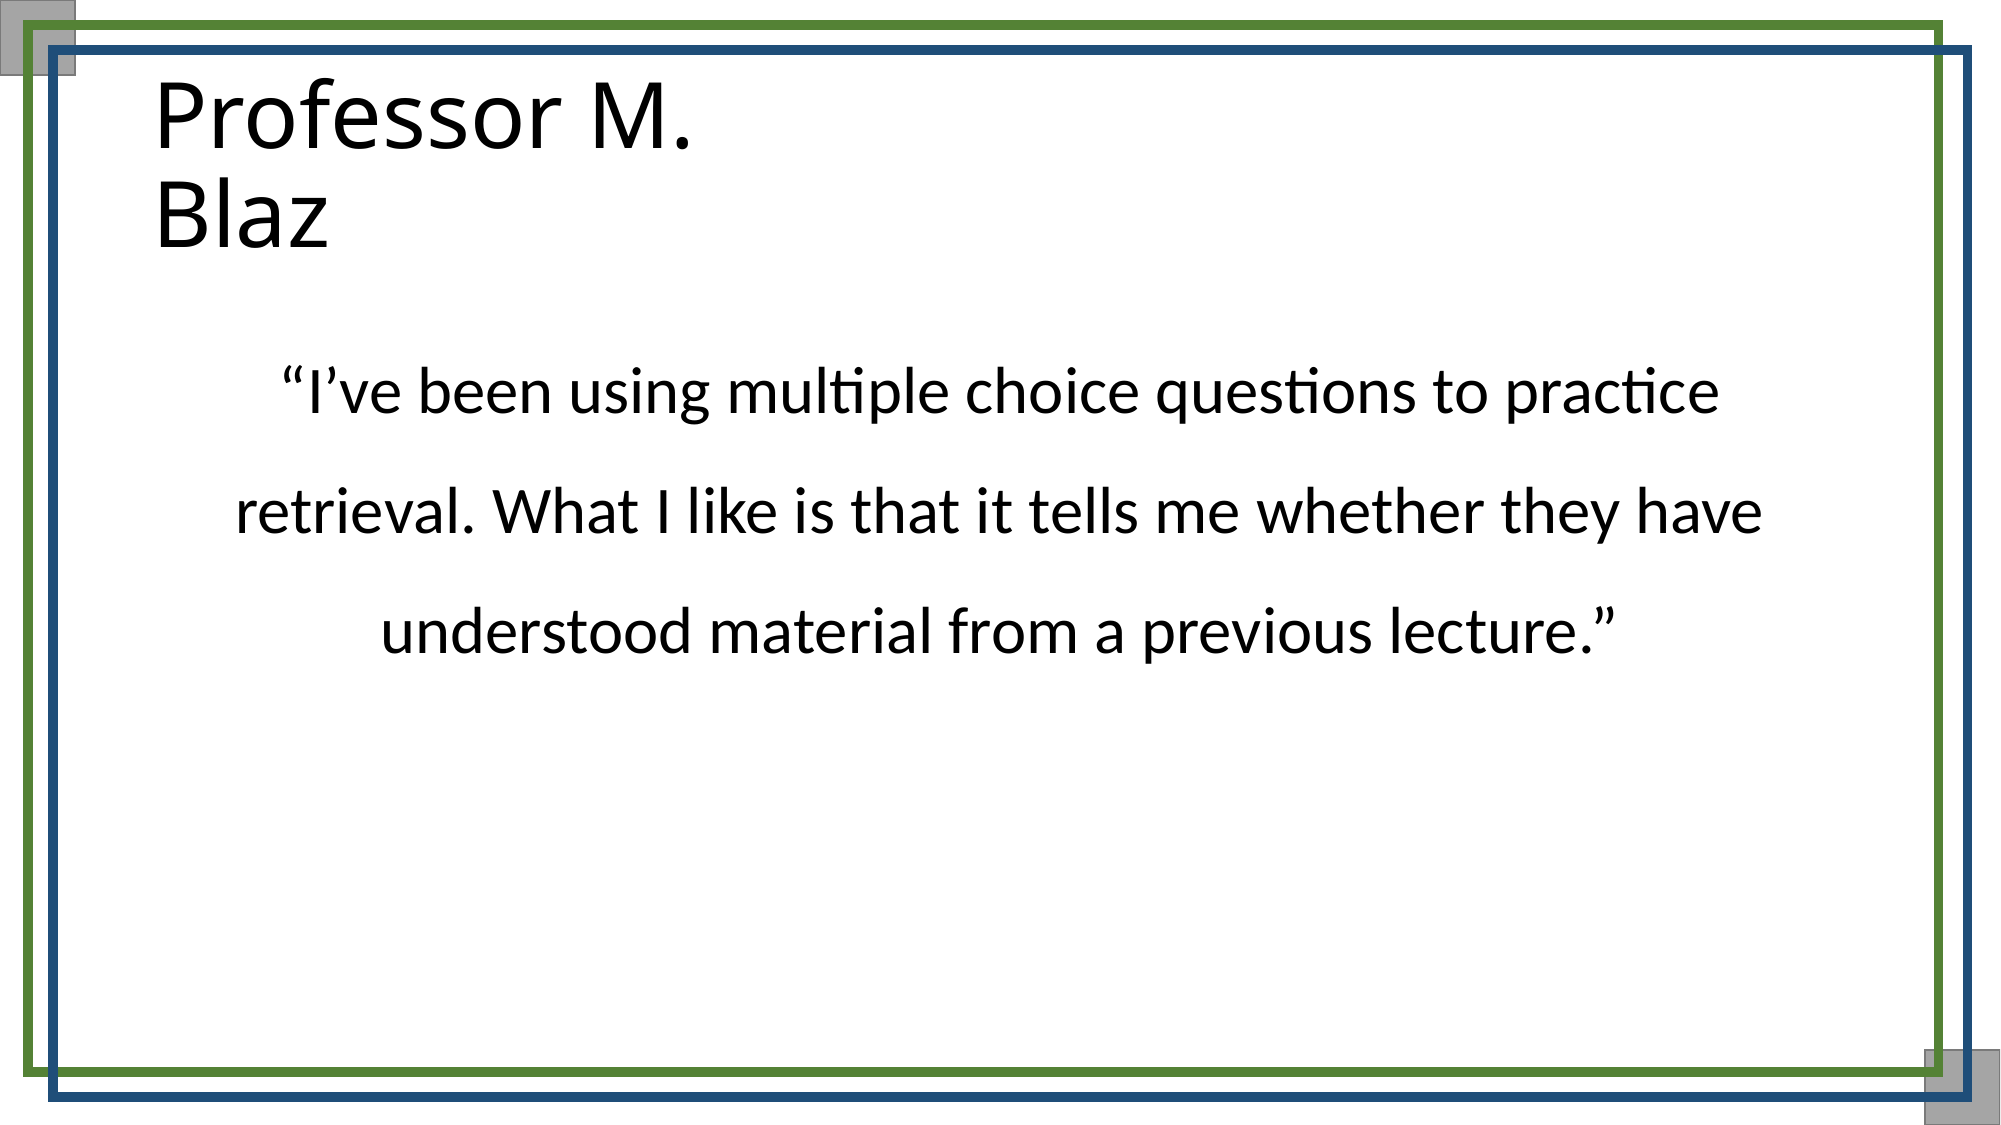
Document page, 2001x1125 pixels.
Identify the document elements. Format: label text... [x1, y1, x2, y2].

list “I’ve been using multiple choice questions to practice retrieval. What I like is that it tells me whether they have understood material from a previous lecture.” [183, 299, 1817, 1014]
title Professor M. Blaz [137, 59, 899, 278]
